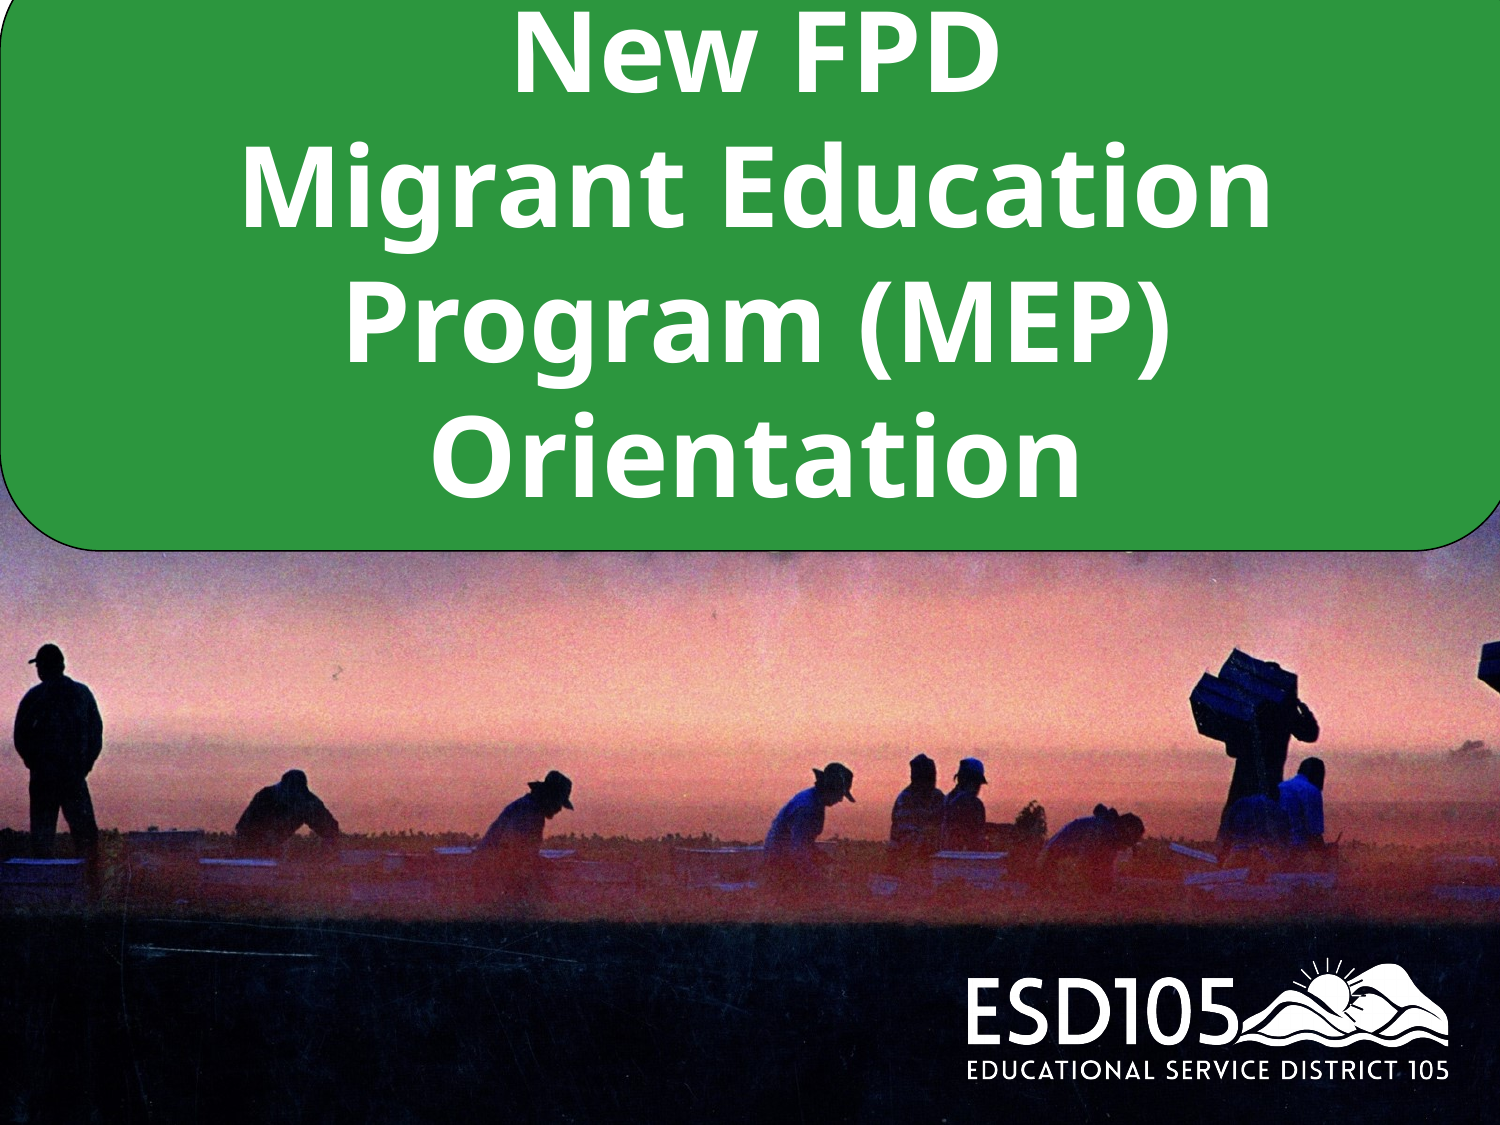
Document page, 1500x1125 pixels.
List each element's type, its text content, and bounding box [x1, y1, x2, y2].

text_box New FPD Migrant Education Program (MEP) Orientation [0, 0, 1500, 53]
picture [0, 53, 1500, 1125]
